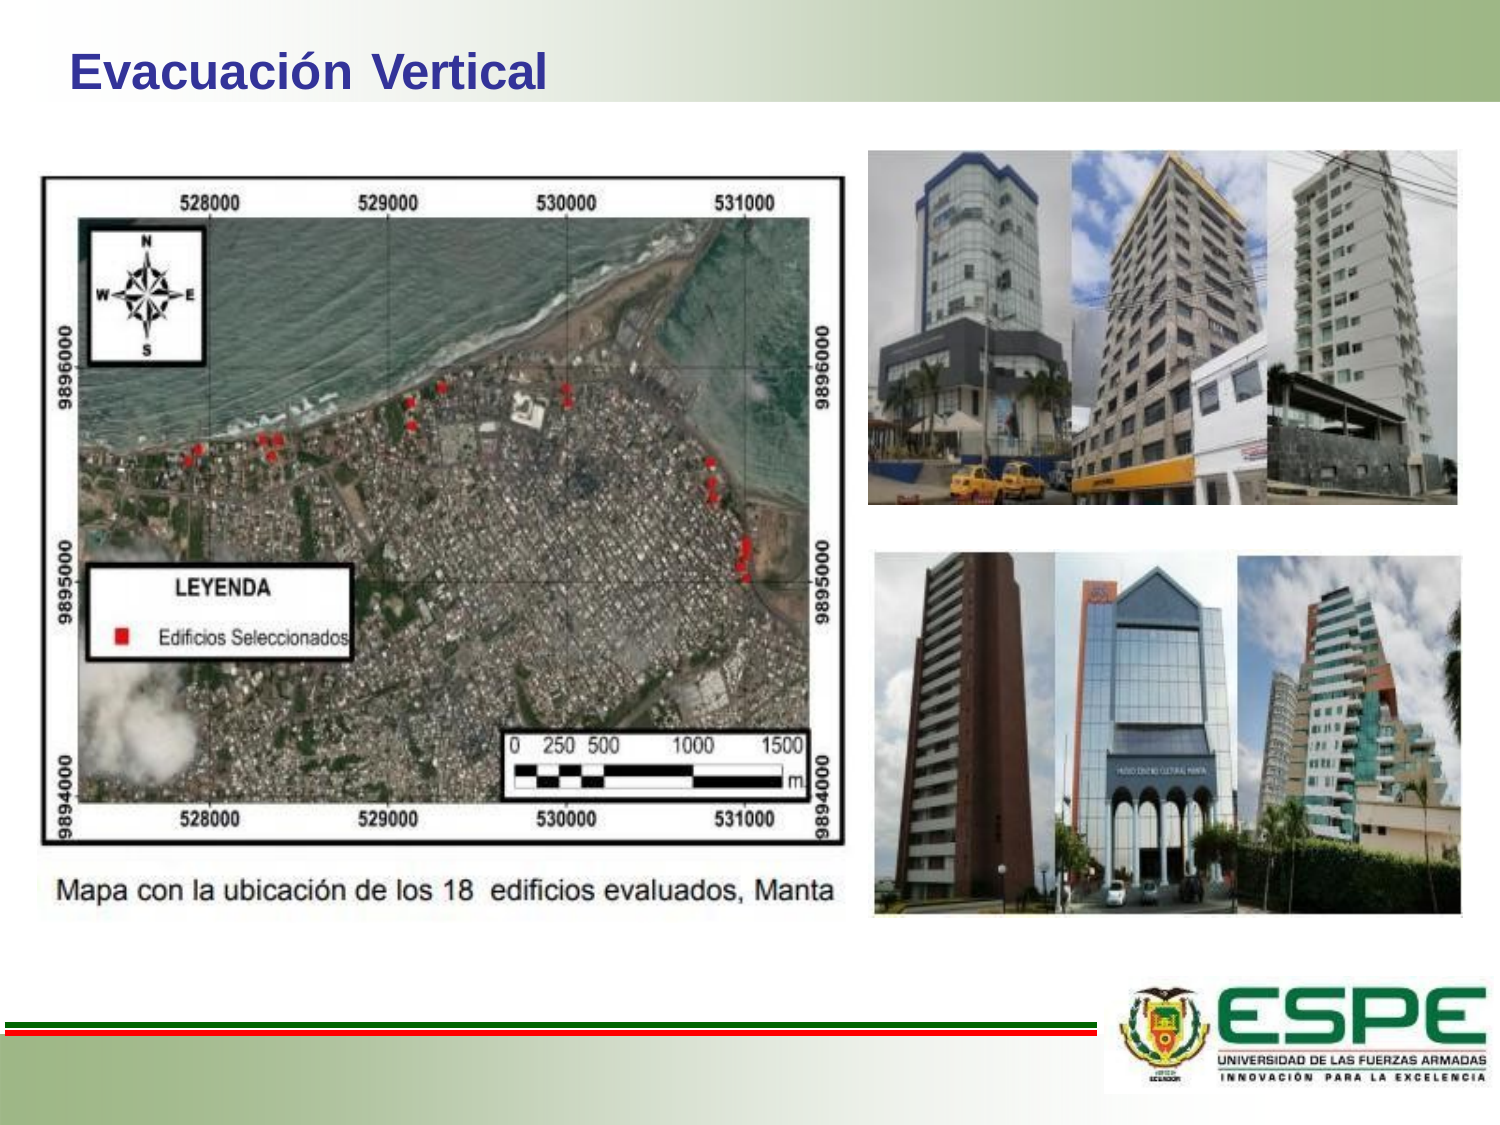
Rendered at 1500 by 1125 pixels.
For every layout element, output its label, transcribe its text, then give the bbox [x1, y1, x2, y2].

picture [37, 171, 855, 923]
picture [868, 549, 1463, 918]
title Evacuación Vertical [67, 35, 558, 170]
picture [868, 149, 1463, 505]
picture [0, 976, 1494, 1125]
picture [0, 0, 1500, 102]
